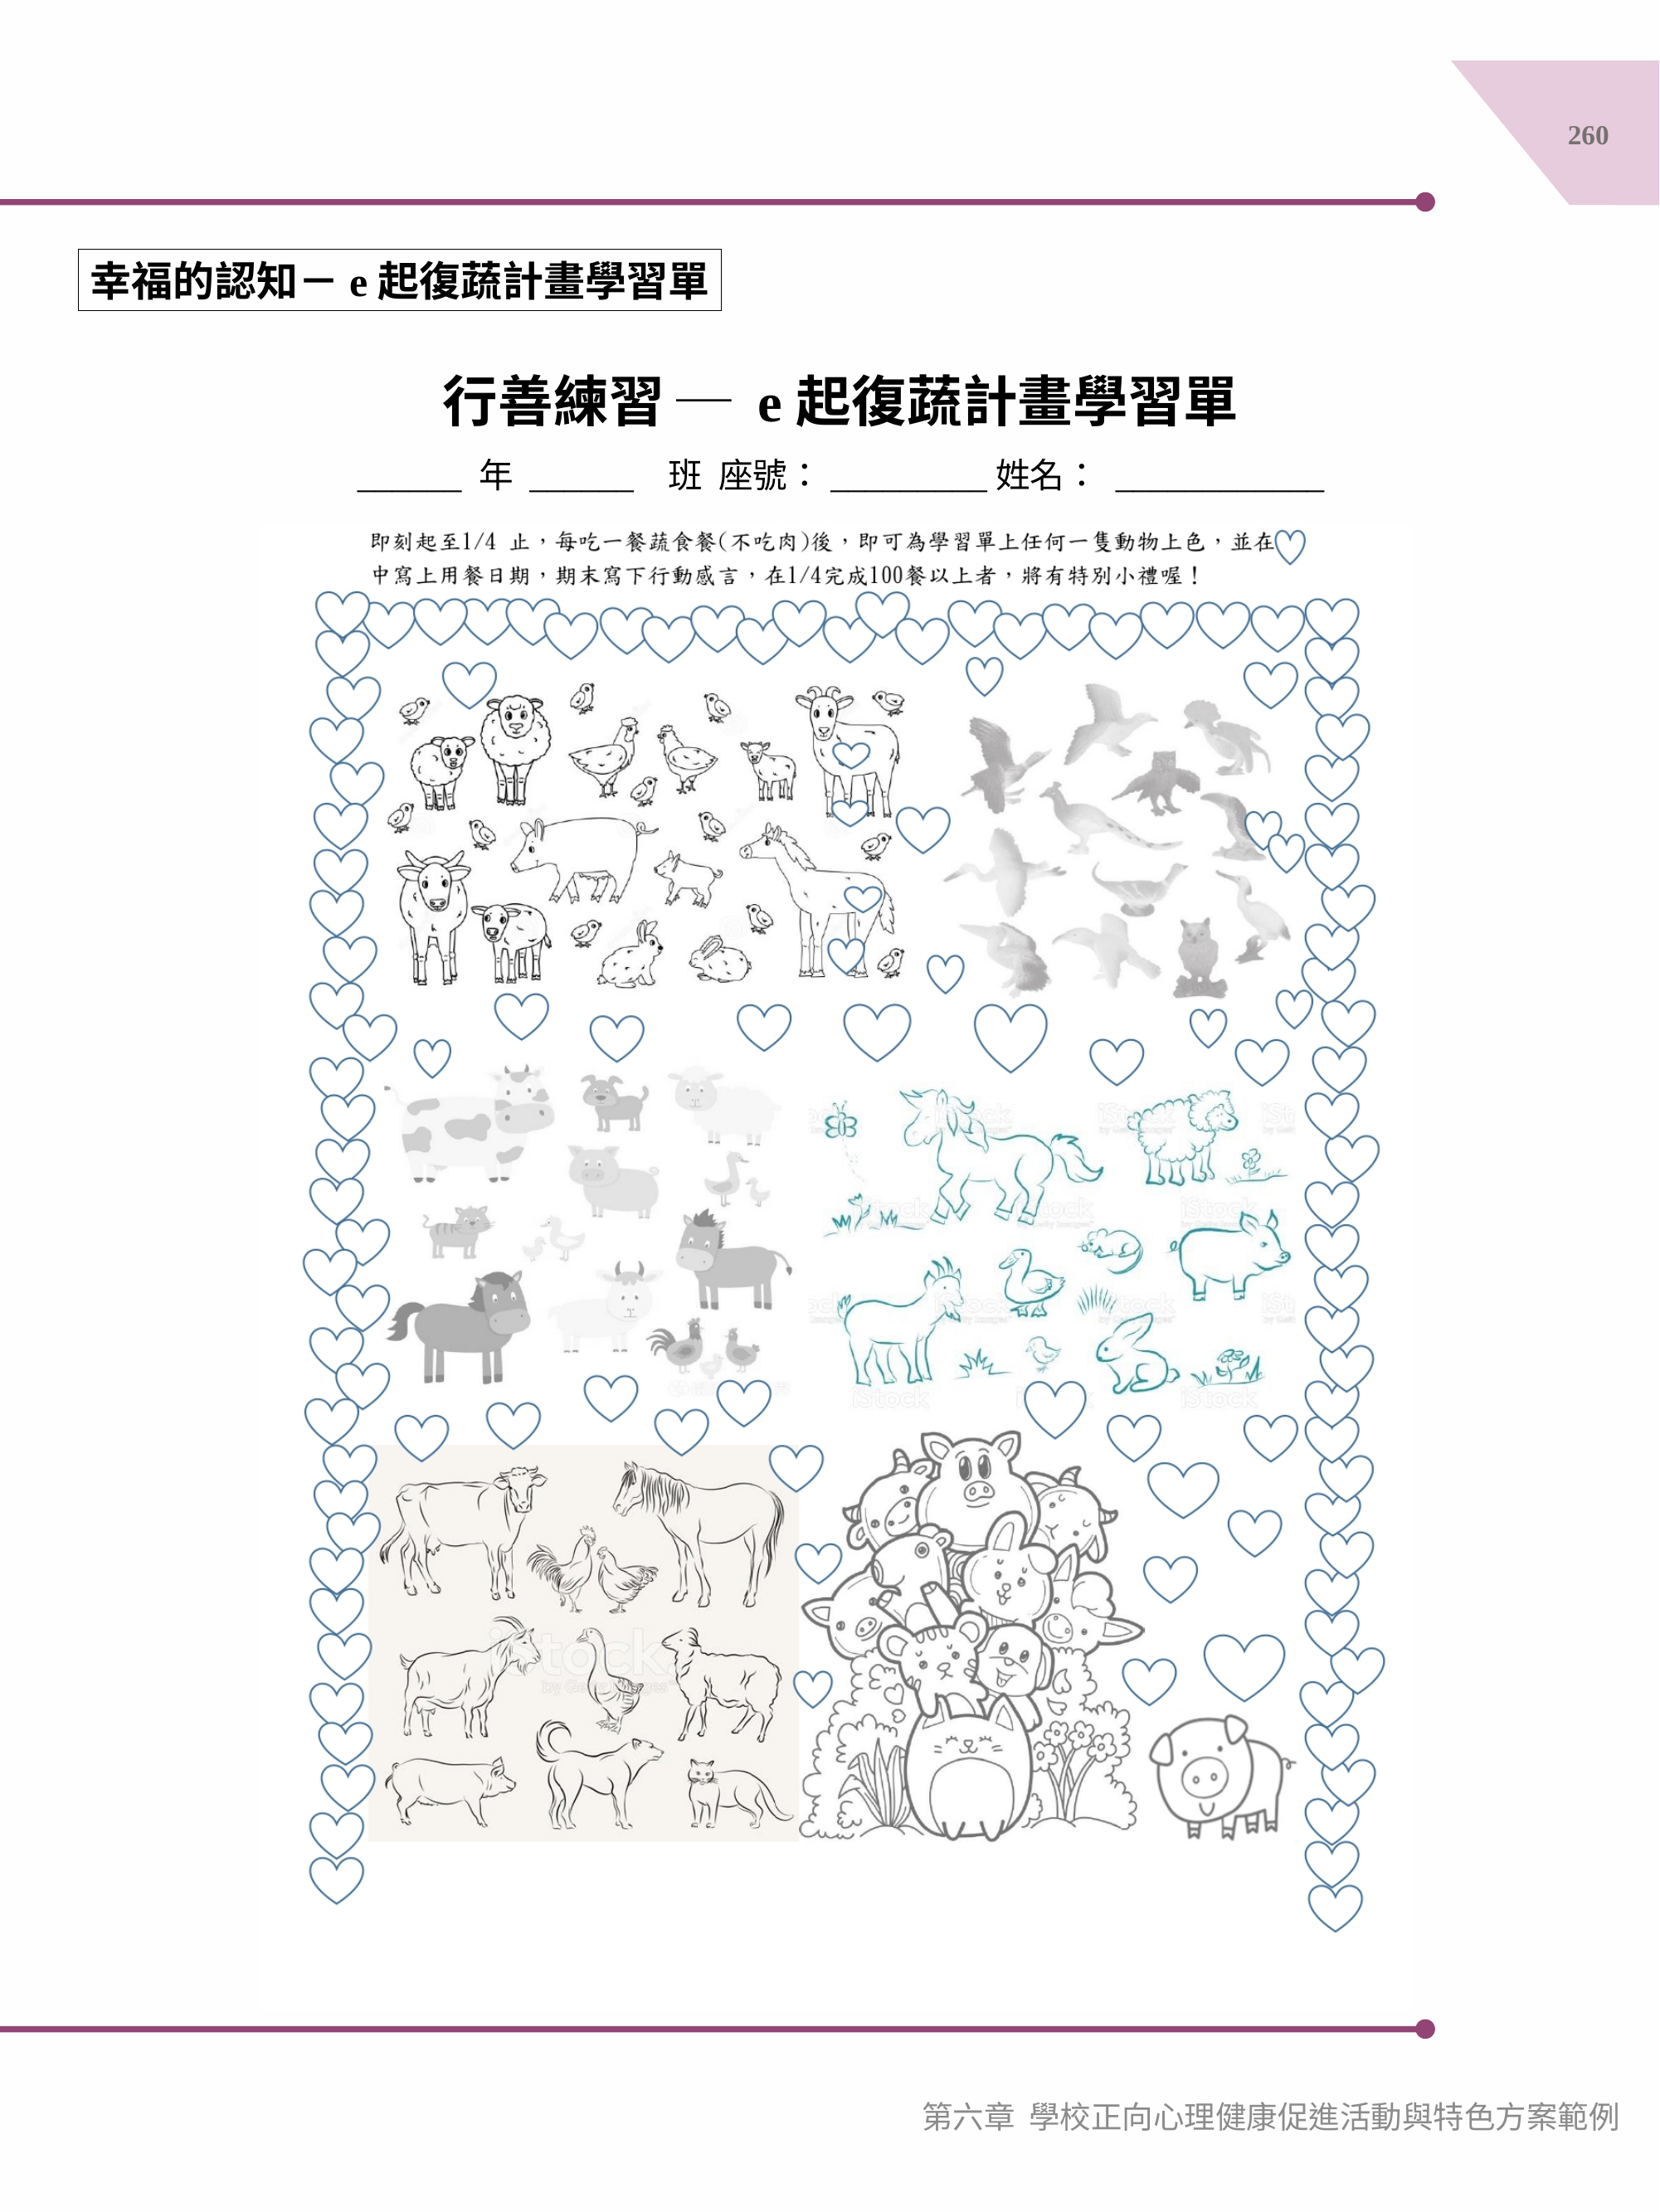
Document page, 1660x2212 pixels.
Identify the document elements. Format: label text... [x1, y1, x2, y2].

picture [259, 523, 1424, 2010]
footer 260 [1544, 75, 1633, 193]
slide_number 第六章 學校正向心理健康促進活動與特色方案範例 [800, 2081, 1633, 2151]
text_box 行善練習 ─ e起復蔬計畫學習單 ______ 年 ______ 班 座號：_________姓名： ____________ [345, 327, 1337, 501]
text_box 幸福的認知－e起復蔬計畫學習單 [78, 249, 722, 311]
